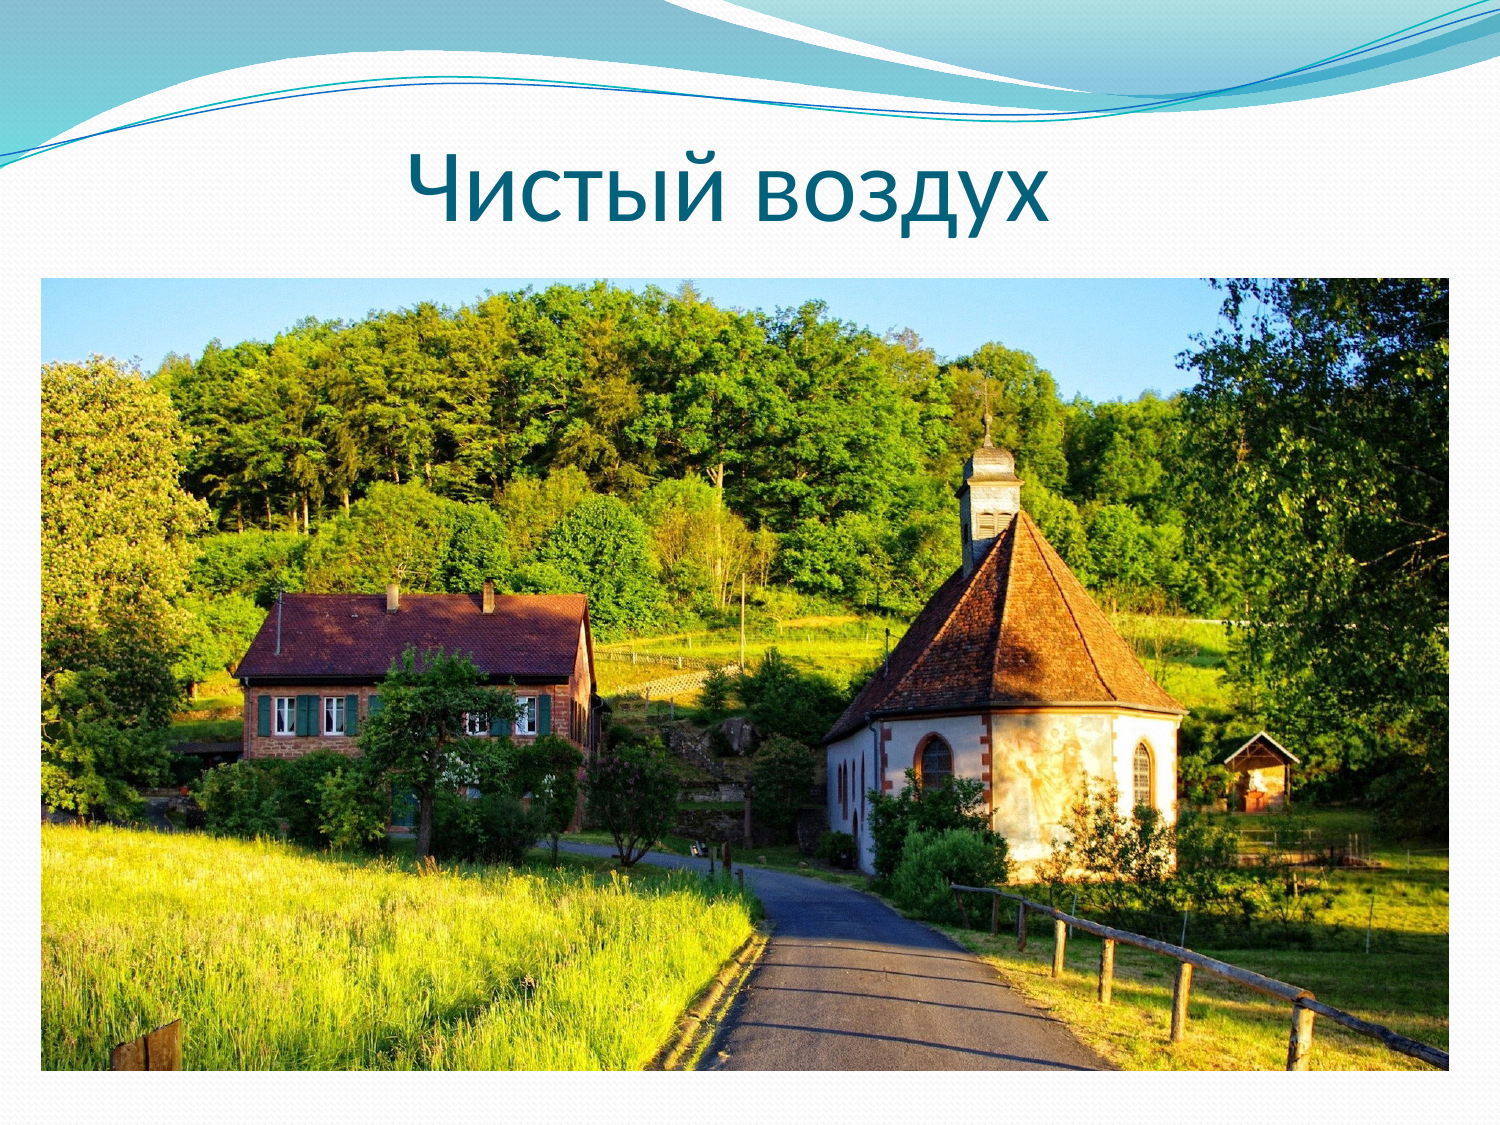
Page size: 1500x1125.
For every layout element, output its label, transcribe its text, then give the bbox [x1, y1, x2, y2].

title Чистый воздух [53, 54, 1404, 243]
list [41, 278, 1449, 1071]
